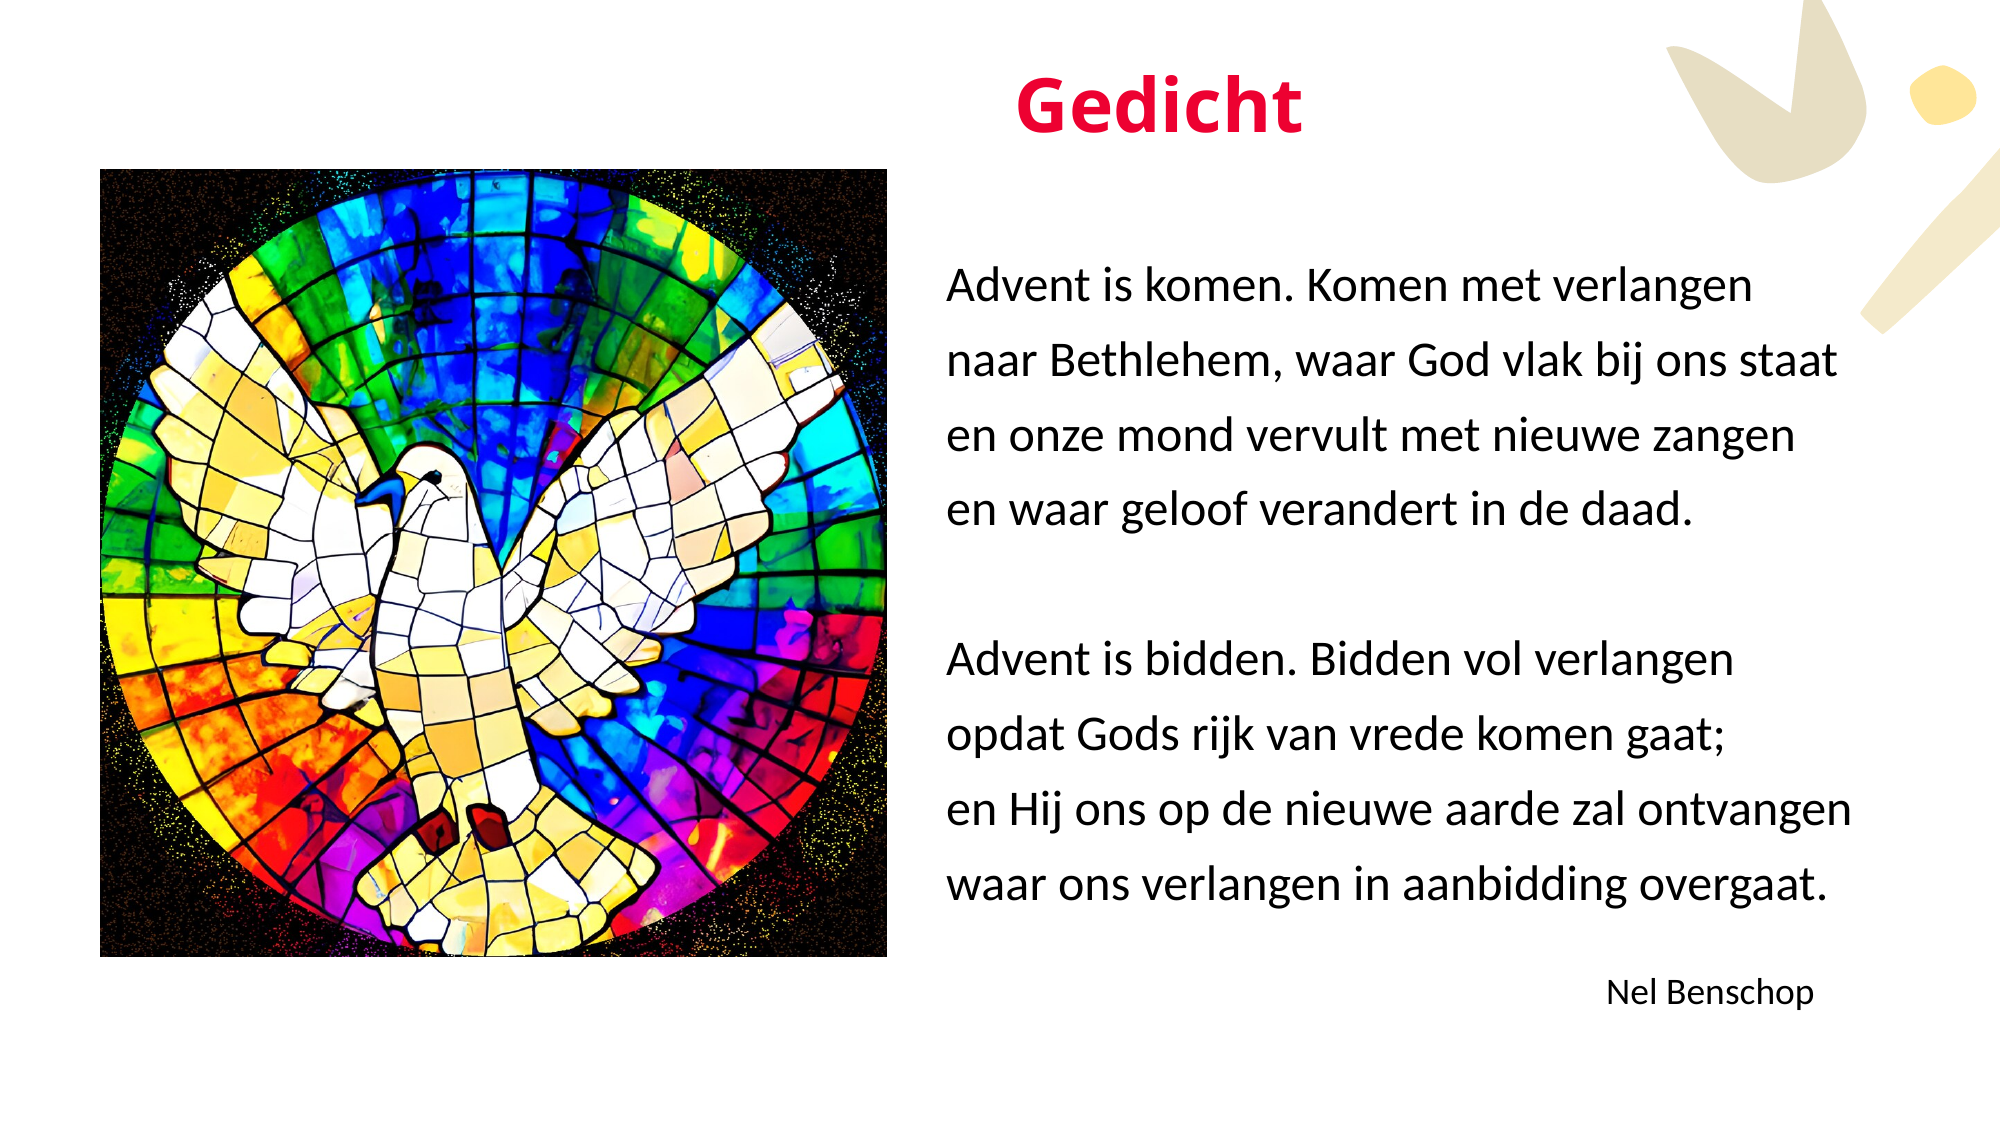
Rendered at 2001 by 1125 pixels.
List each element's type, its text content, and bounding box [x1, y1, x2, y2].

title Gedicht [999, 45, 1683, 157]
picture [100, 169, 887, 957]
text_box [1683, 12, 1983, 355]
list Advent is komen. Komen met verlangen naar Bethlehem, waar God vlak bij ons staat en onze mond vervult met nieuwe zangen en waar geloof verandert in de daad. Advent is bidden. Bidden vol verlangen opdat Gods rijk van vrede komen gaat; en Hij ons op de nieuwe aarde zal ontvangen waar ons verlangen in aanbidding overgaat. Nel Benschop [931, 169, 1964, 1096]
